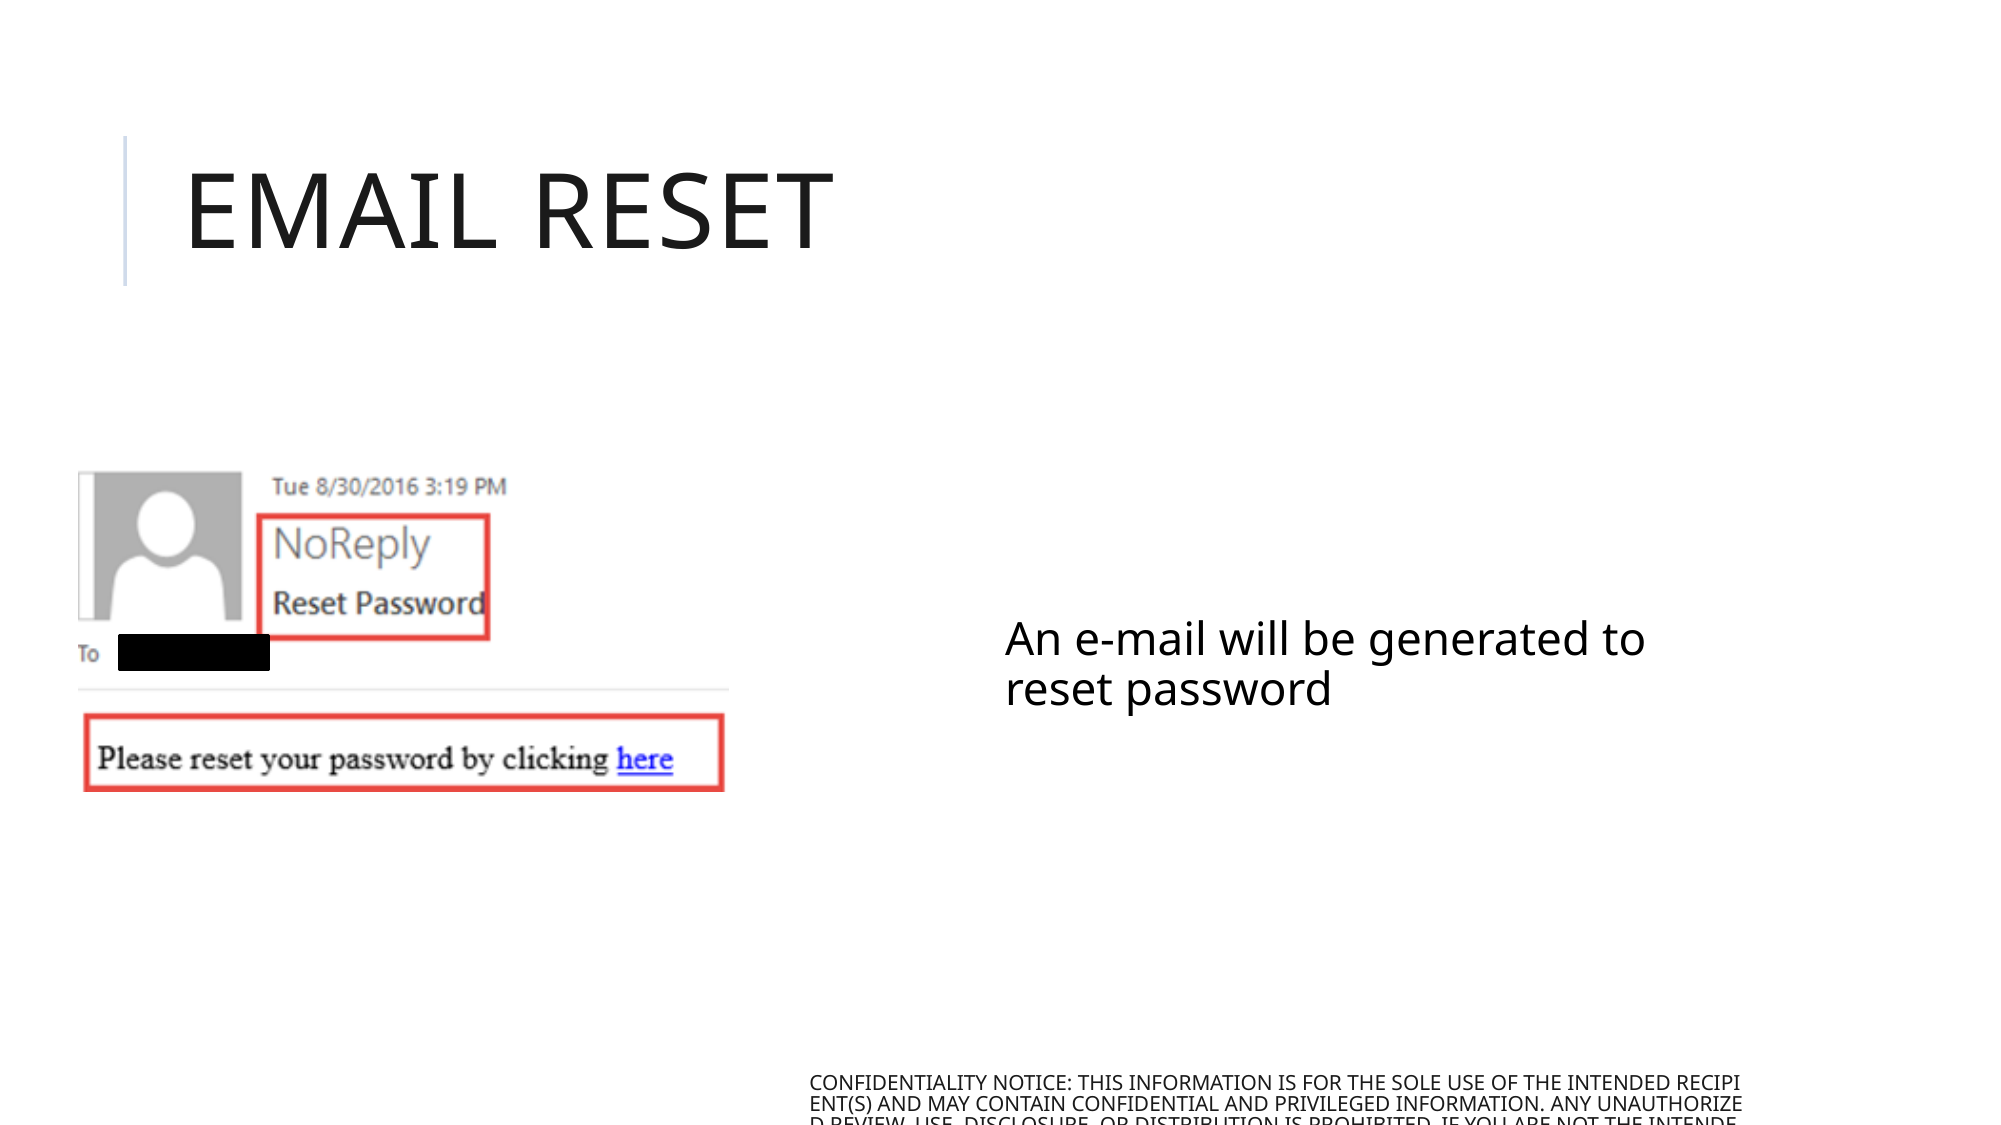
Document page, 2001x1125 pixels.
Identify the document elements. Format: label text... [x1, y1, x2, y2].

footer CONFIDENTIALITY NOTICE: This information is for the sole use of the intended recipient(s) and may contain confidential and privileged information. Any unauthorized review, use, disclosure, or distribution is prohibited. If you are not the intended recipient, please destroy all copies of the original message. [794, 1061, 1763, 1107]
list An e-mail will be generated to reset password [982, 375, 1763, 1035]
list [78, 460, 730, 793]
title Email Reset [168, 96, 1763, 342]
